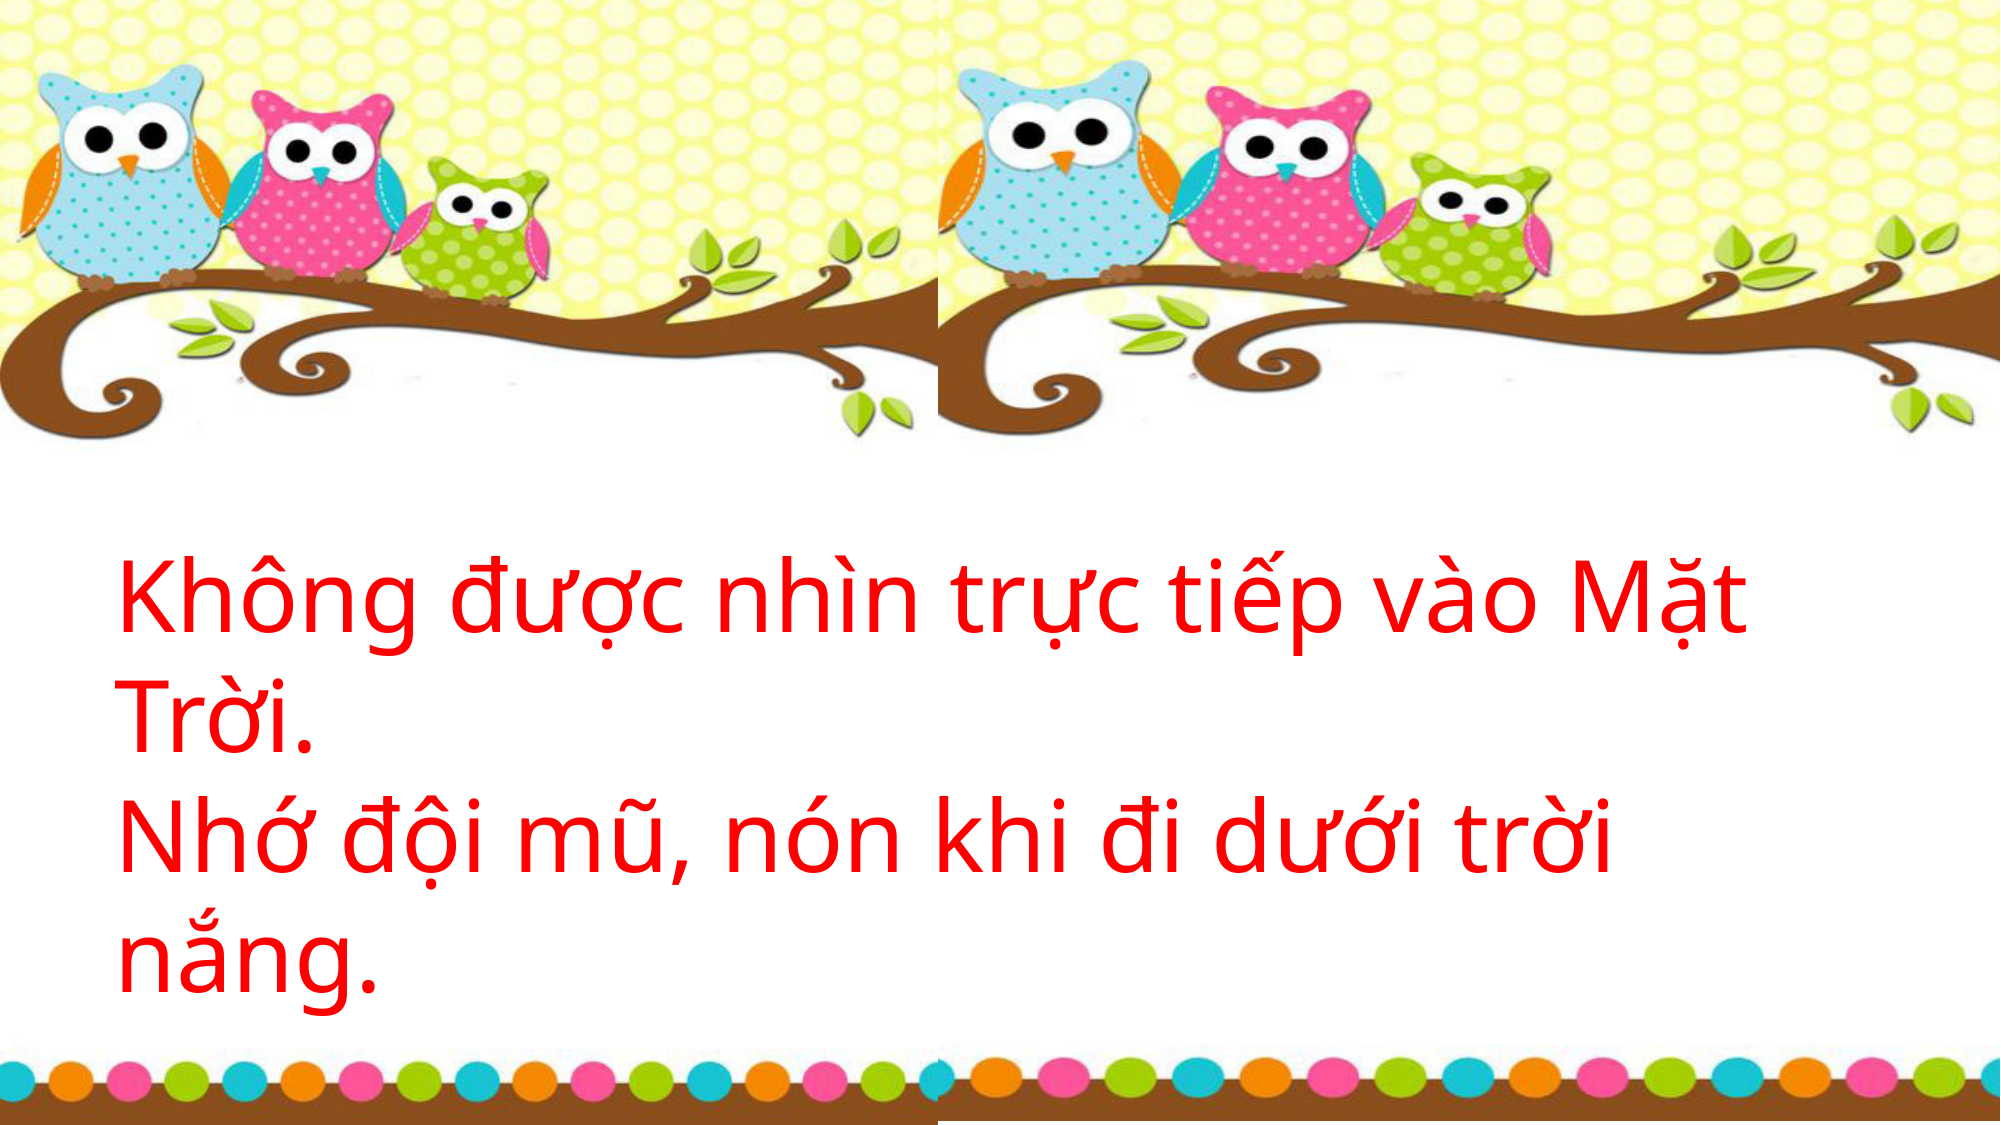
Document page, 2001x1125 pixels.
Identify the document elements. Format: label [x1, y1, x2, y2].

text_box [0, 0, 2000, 1125]
